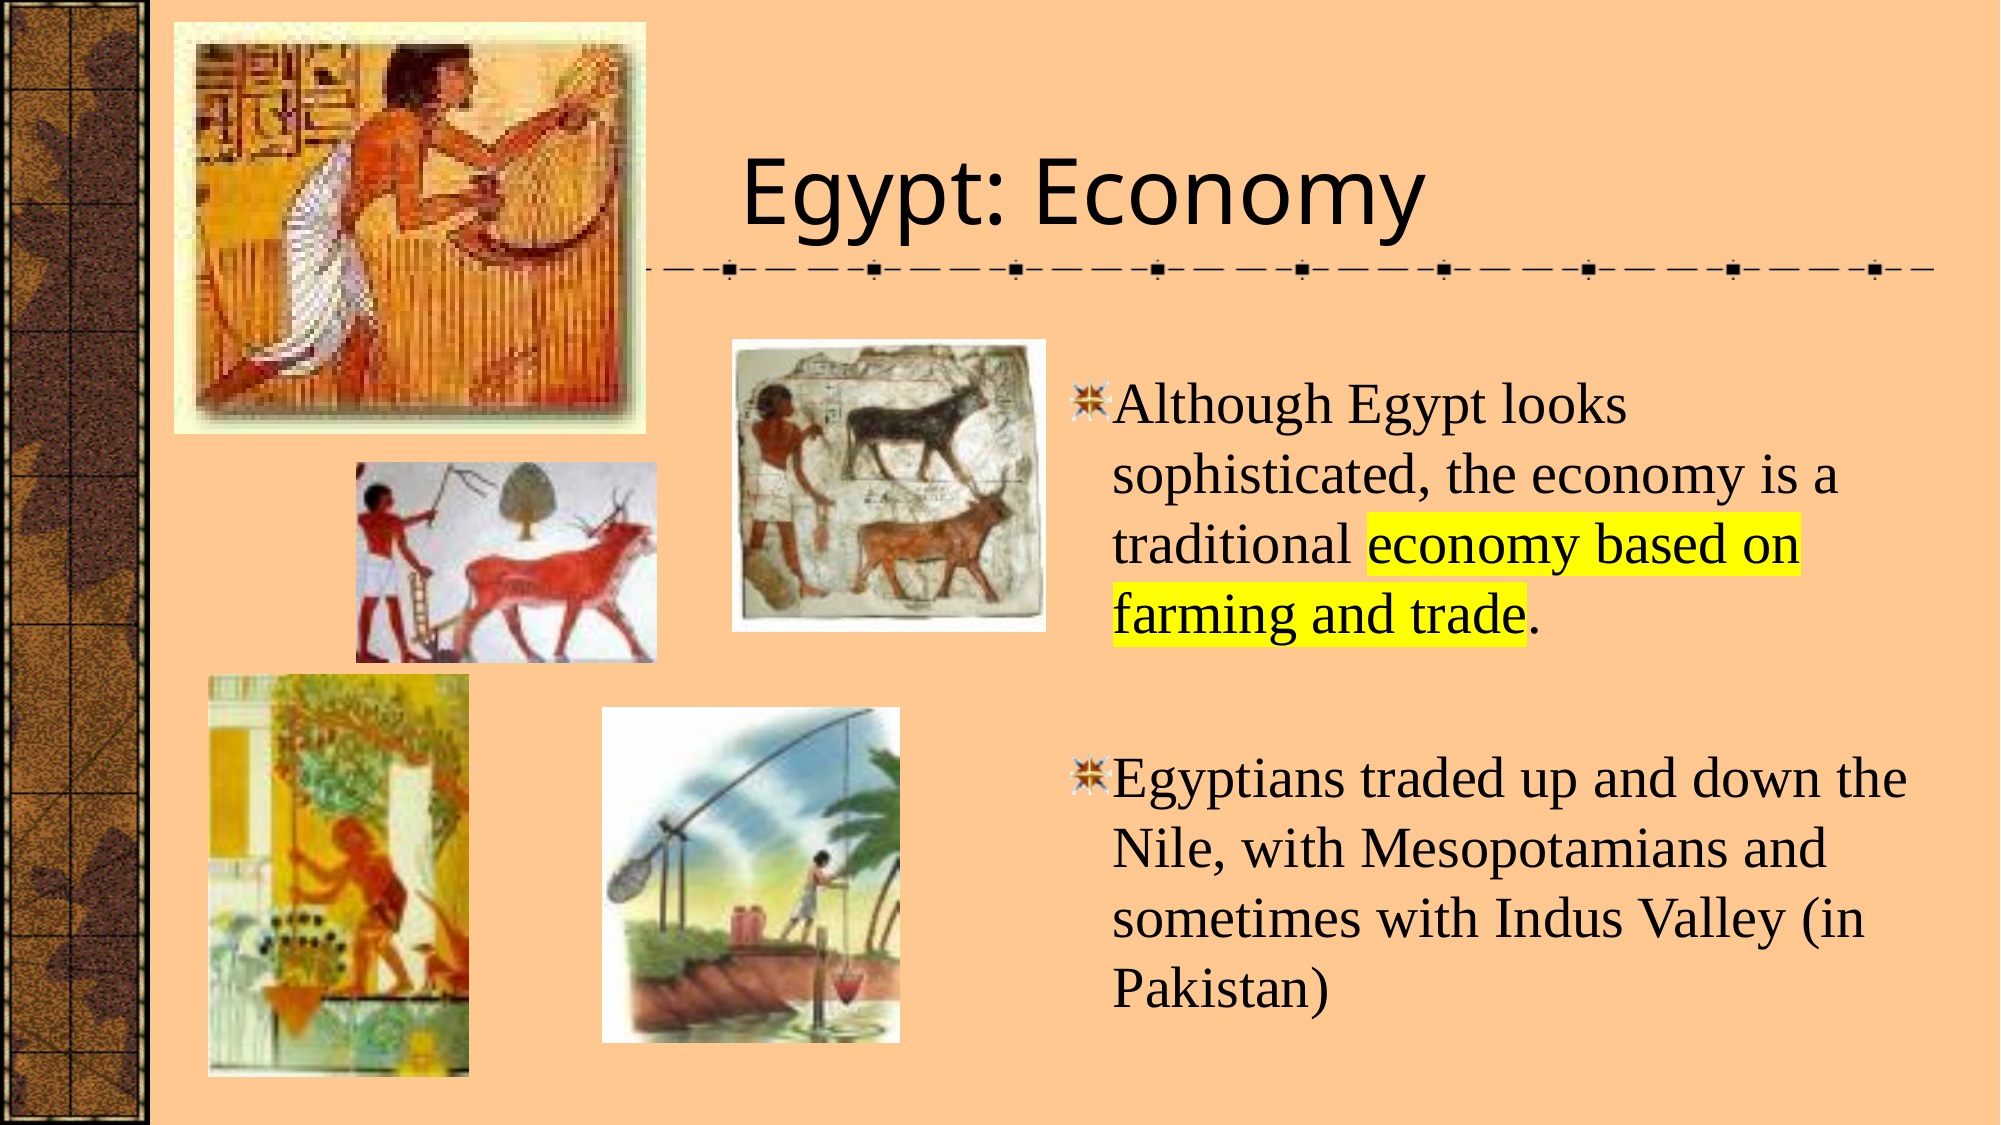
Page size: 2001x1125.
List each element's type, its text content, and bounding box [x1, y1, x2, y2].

picture [0, 0, 150, 1125]
picture [646, 258, 1934, 280]
title Egypt: Economy [650, 62, 1934, 250]
list Although Egypt looks sophisticated, the economy is a traditional economy based on farming and trade. Egyptians traded up and down the Nile, with Mesopotamians and sometimes with Indus Valley (in Pakistan) [1055, 357, 1955, 1081]
picture [208, 674, 469, 1077]
picture [732, 339, 1046, 632]
picture [355, 462, 657, 663]
picture [1070, 753, 1112, 795]
picture [1070, 379, 1112, 421]
picture [602, 707, 900, 1043]
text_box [174, 21, 646, 434]
